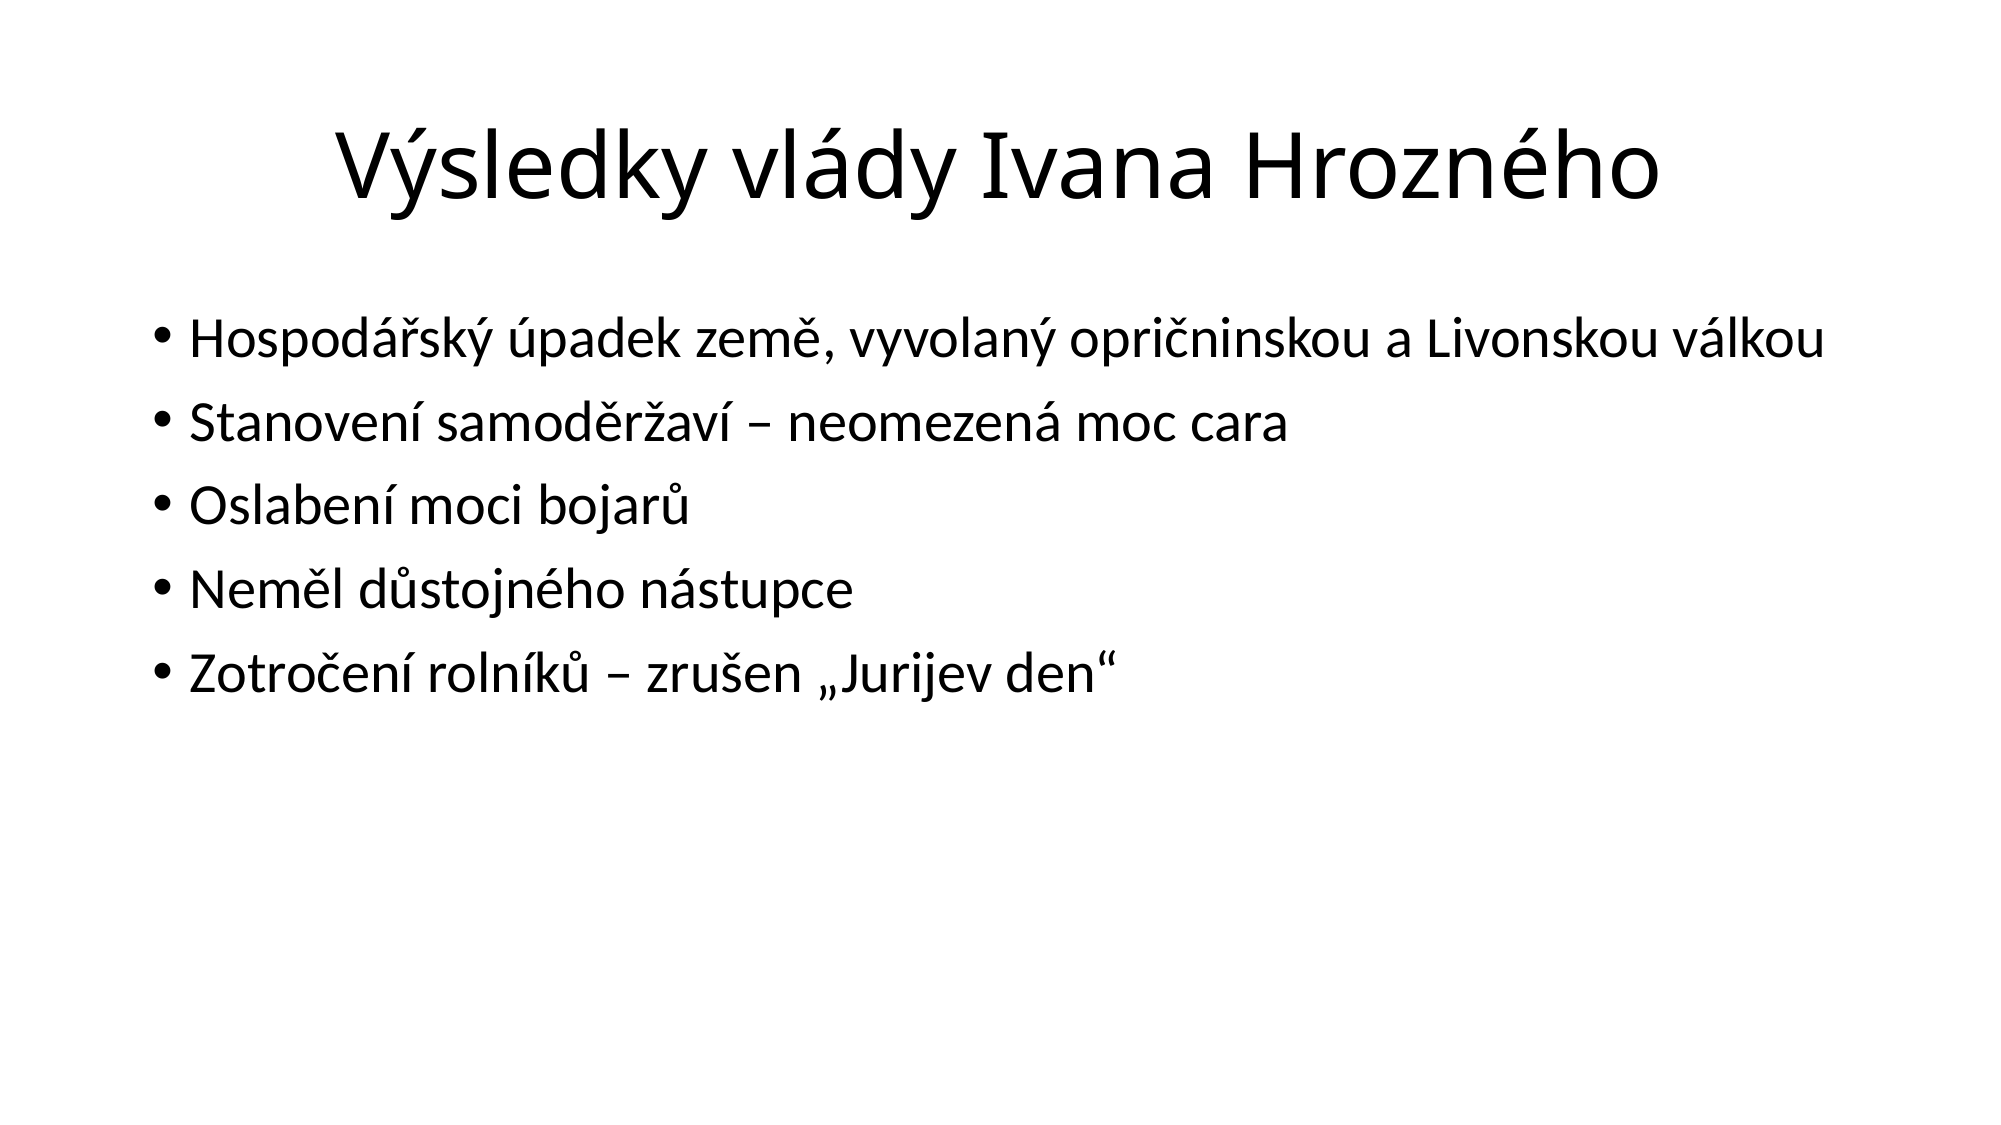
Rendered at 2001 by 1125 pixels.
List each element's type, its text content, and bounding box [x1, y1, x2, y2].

list Hospodářský úpadek země, vyvolaný opričninskou a Livonskou válkou Stanovení samoděržaví – neomezená moc cara Oslabení moci bojarů Neměl důstojného nástupce Zotročení rolníků – zrušen „Jurijev den“ [137, 299, 1863, 1014]
title Výsledky vlády Ivana Hrozného [137, 59, 1863, 278]
